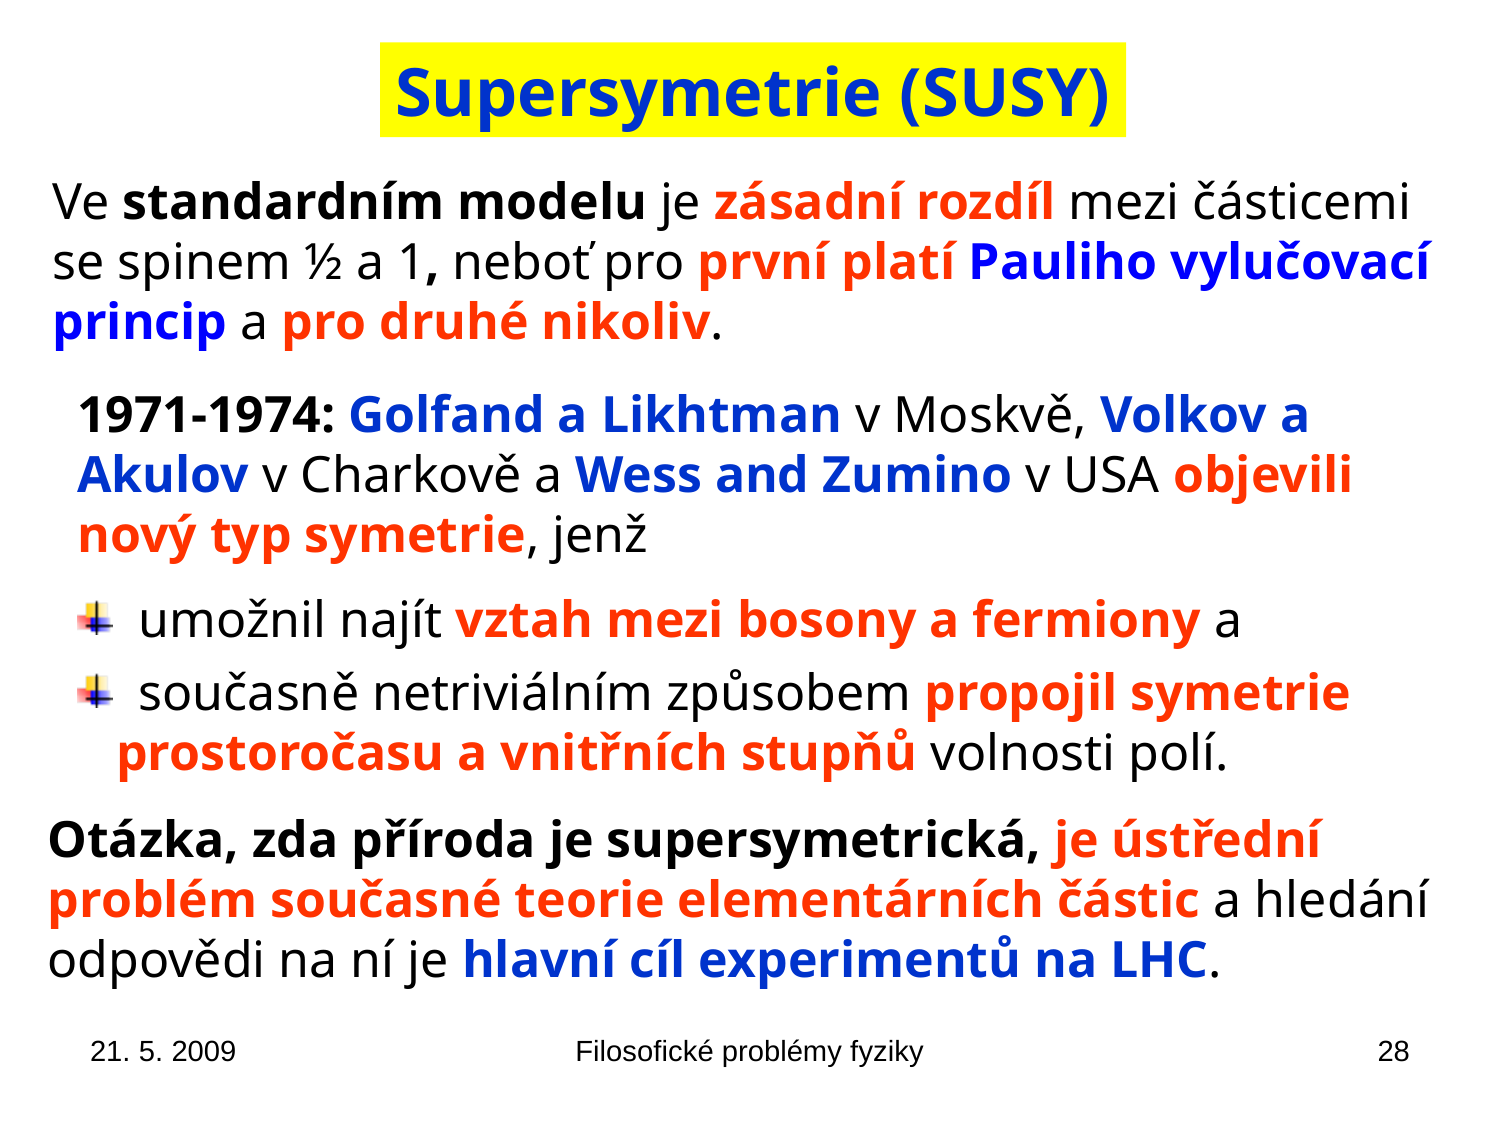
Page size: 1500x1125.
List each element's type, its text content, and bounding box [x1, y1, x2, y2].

slide_number 28 [1074, 1024, 1425, 1103]
text_box 1971-1974: Golfand a Likhtman v Moskvě, Volkov a Akulov v Charkově a Wess and Zumino v USA objevili nový typ symetrie, jenž umožnil najít vztah mezi bosony a fermiony a současně netriviálním způsobem propojil symetrie prostoročasu a vnitřních stupňů volnosti polí. [62, 375, 1388, 788]
picture [77, 599, 113, 635]
text_box Ve standardním modelu je zásadní rozdíl mezi částicemi se spinem ½ a 1, neboť pro první platí Pauliho vylučovací princip a pro druhé nikoliv. [37, 162, 1460, 358]
picture [77, 672, 113, 708]
slide_number 21. 5. 2009 [75, 1024, 425, 1103]
footer Filosofické problémy fyziky [512, 1024, 988, 1103]
text_box Supersymetrie (SUSY) [380, 42, 1127, 138]
text_box Otázka, zda příroda je supersymetrická, je ústřední problém současné teorie elementárních částic a hledání odpovědi na ní je hlavní cíl experimentů na LHC. [32, 799, 1458, 995]
